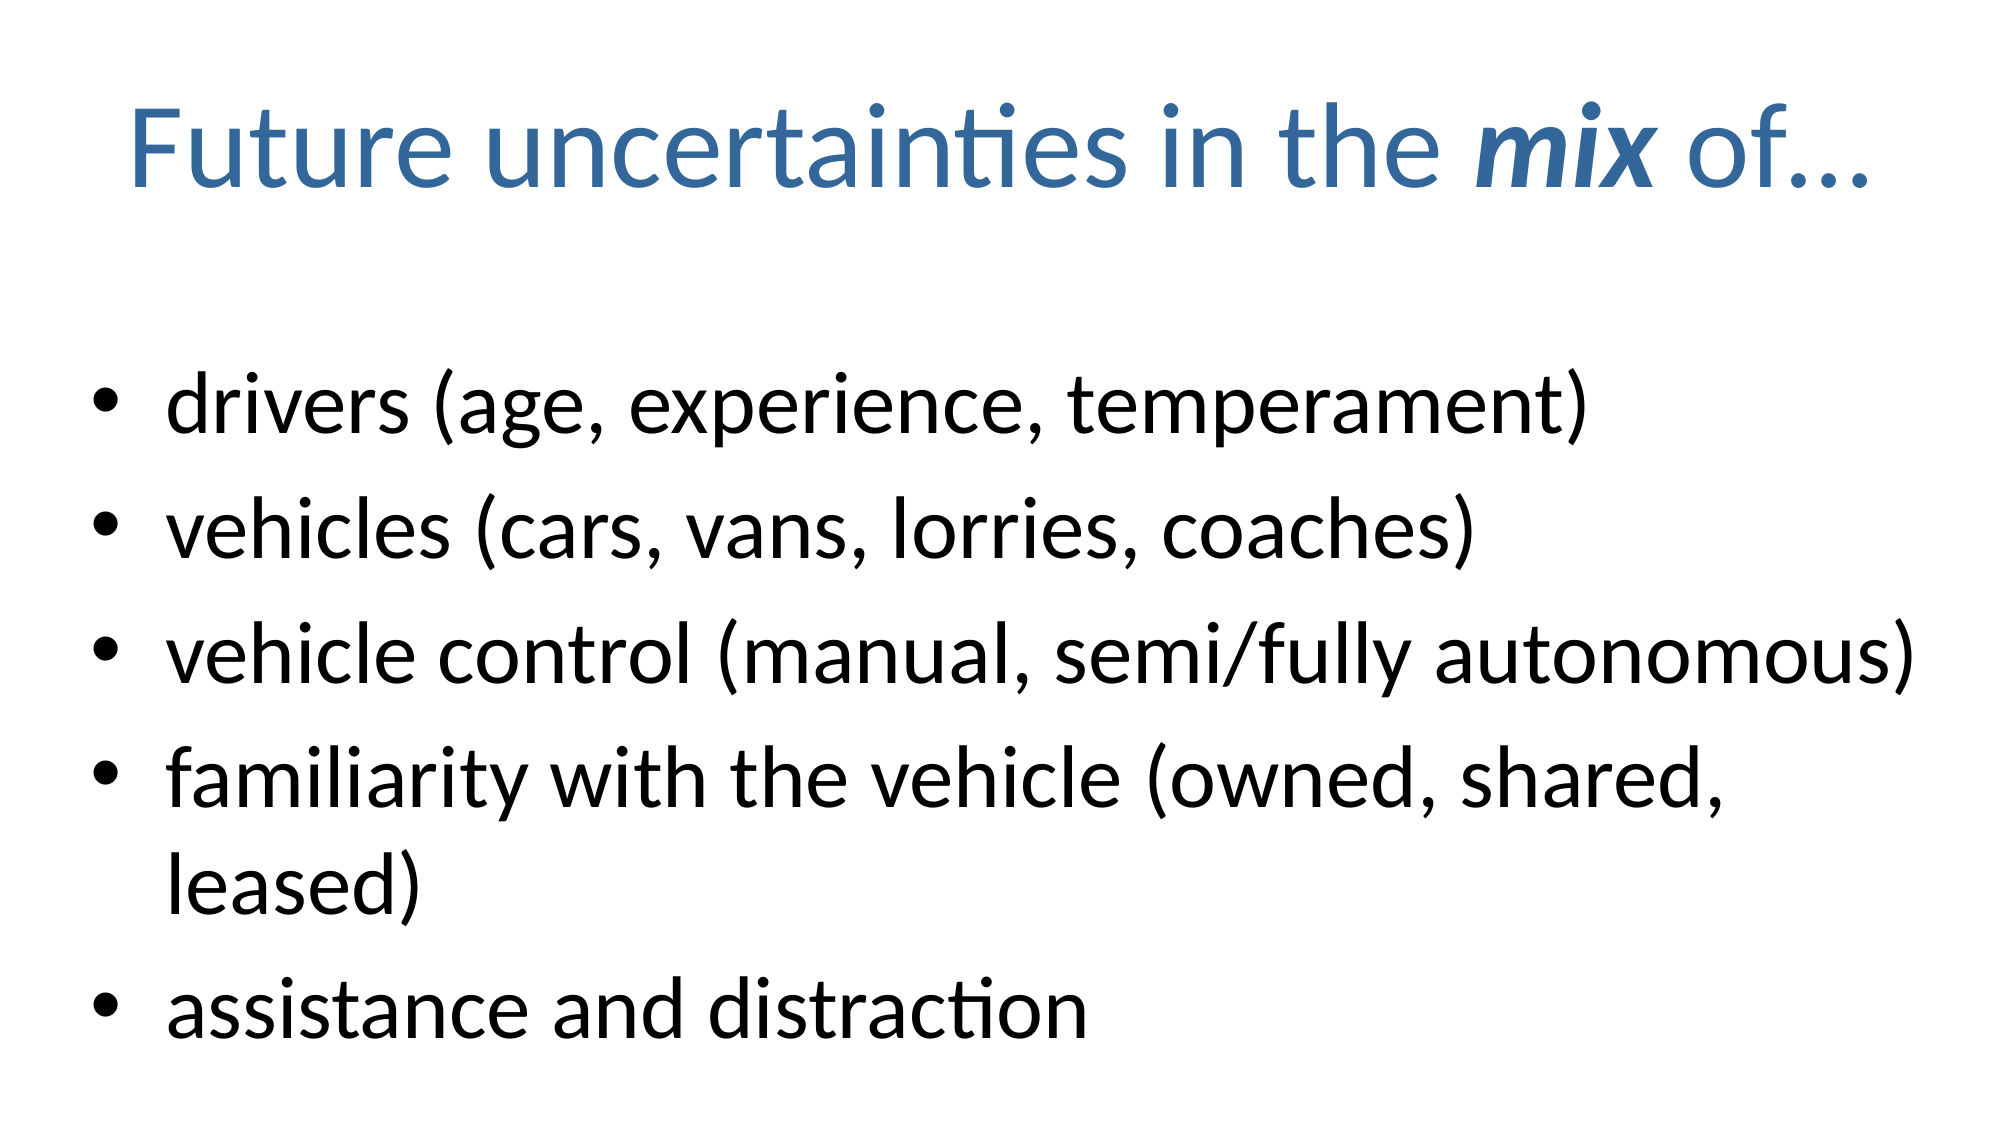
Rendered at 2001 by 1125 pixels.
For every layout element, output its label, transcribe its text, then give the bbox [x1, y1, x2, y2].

title Future uncertainties in the mix of… [99, 45, 1900, 233]
list drivers (age, experience, temperament) vehicles (cars, vans, lorries, coaches) vehicle control (manual, semi/fully autonomous) familiarity with the vehicle (owned, shared, leased) assistance and distraction [75, 337, 1944, 1080]
